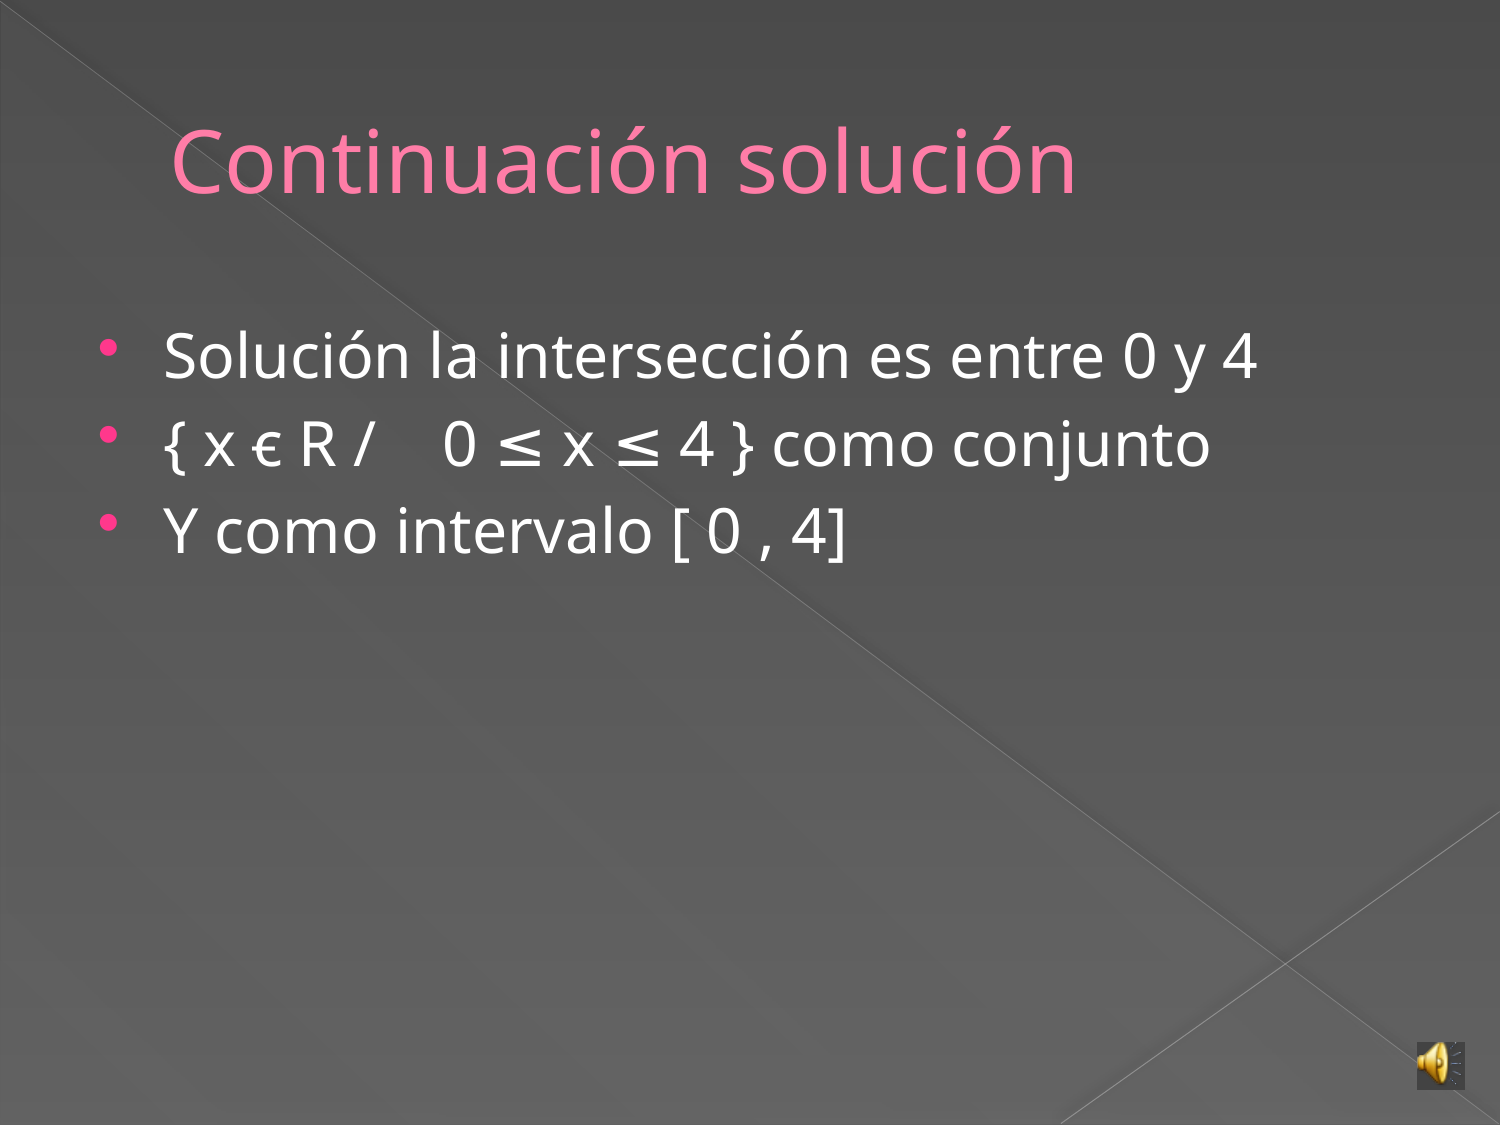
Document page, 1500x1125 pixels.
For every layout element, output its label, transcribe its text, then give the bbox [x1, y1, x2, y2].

list Solución la intersección es entre 0 y 4 { x ꞓ R / 0 ≤ x ≤ 4 } como conjunto Y como intervalo [ 0 , 4] [75, 308, 1425, 1059]
picture [1415, 1040, 1467, 1092]
title Continuación solución [75, 43, 1425, 274]
